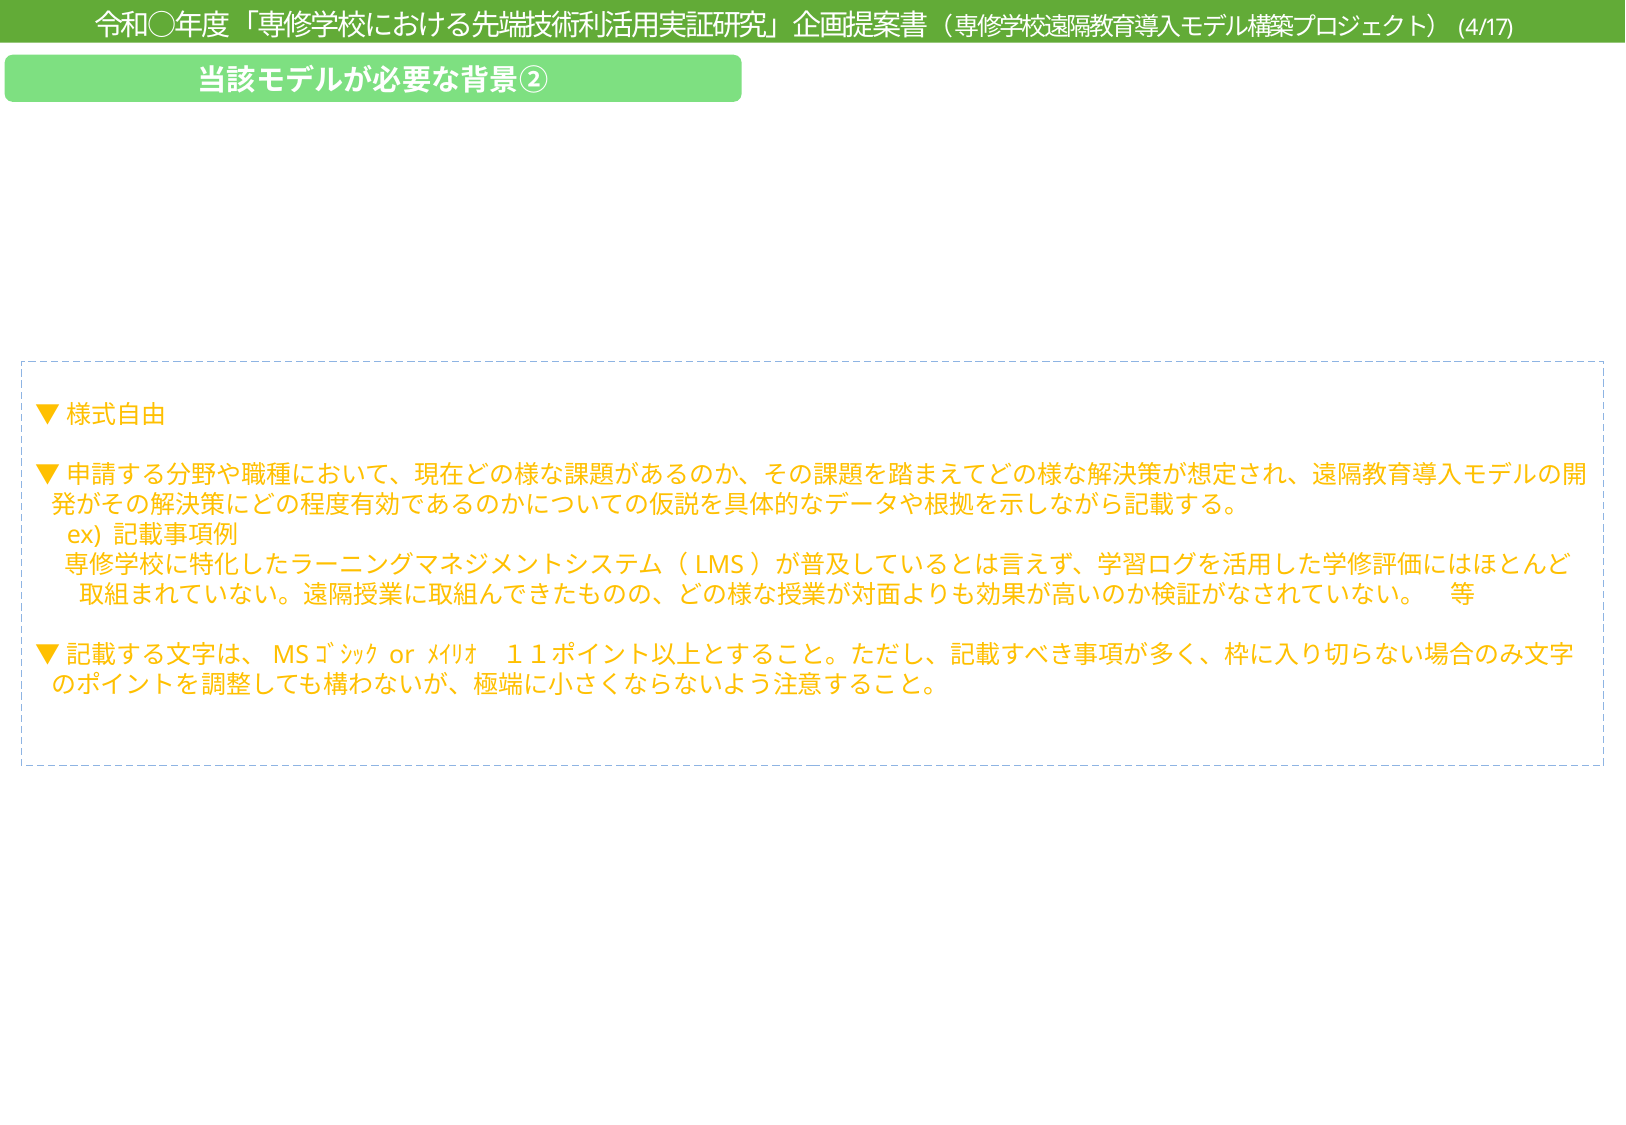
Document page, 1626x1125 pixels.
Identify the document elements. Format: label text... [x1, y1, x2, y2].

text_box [0, 0, 1625, 50]
text_box 当該モデルが必要な背景② [2, 61, 744, 104]
text_box ▼様式自由 ▼申請する分野や職種において、現在どの様な課題があるのか、その課題を踏まえてどの様な解決策が想定され、遠隔教育導入モデルの開発がその解決策にどの程度有効であるのかについての仮説を具体的なデータや根拠を示しながら記載する。 ex) 記載事項例 専修学校に特化したラーニングマネジメントシステム（LMS）が普及しているとは言えず、学習ログを活用した学修評価にはほとんど取組まれていない。遠隔授業に取組んできたものの、どの様な授業が対面よりも効果が高いのか検証がなされていない。 等 ▼記載する文字は、MSｺﾞｼｯｸ or ﾒｲﾘｵ １１ポイント以上とすること。ただし、記載すべき事項が多く、枠に入り切らない場合のみ文字のポイントを調整しても構わないが、極端に小さくならないよう注意すること。 [21, 361, 1604, 766]
